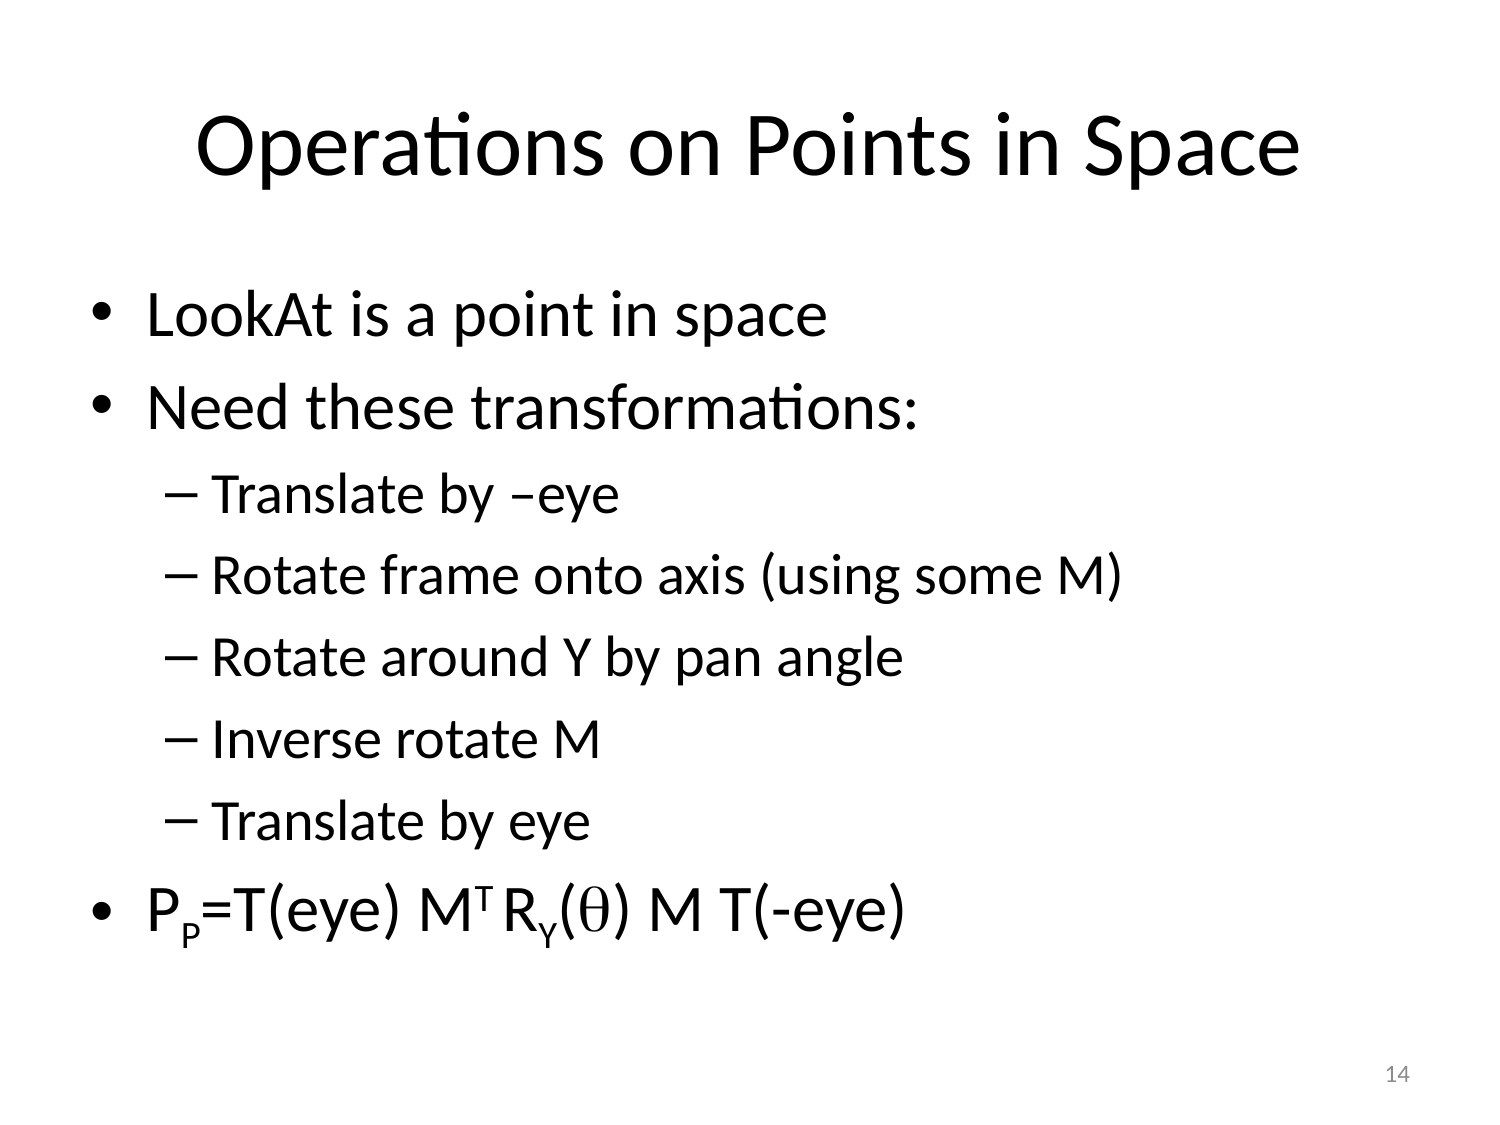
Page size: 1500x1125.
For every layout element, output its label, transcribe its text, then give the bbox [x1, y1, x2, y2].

list LookAt is a point in space Need these transformations: Translate by –eye Rotate frame onto axis (using some M) Rotate around Y by pan angle Inverse rotate M Translate by eye PP=T(eye) MT RY(q) M T(-eye) [75, 262, 1425, 1005]
title Operations on Points in Space [75, 45, 1425, 233]
slide_number 14 [1074, 1042, 1425, 1103]
